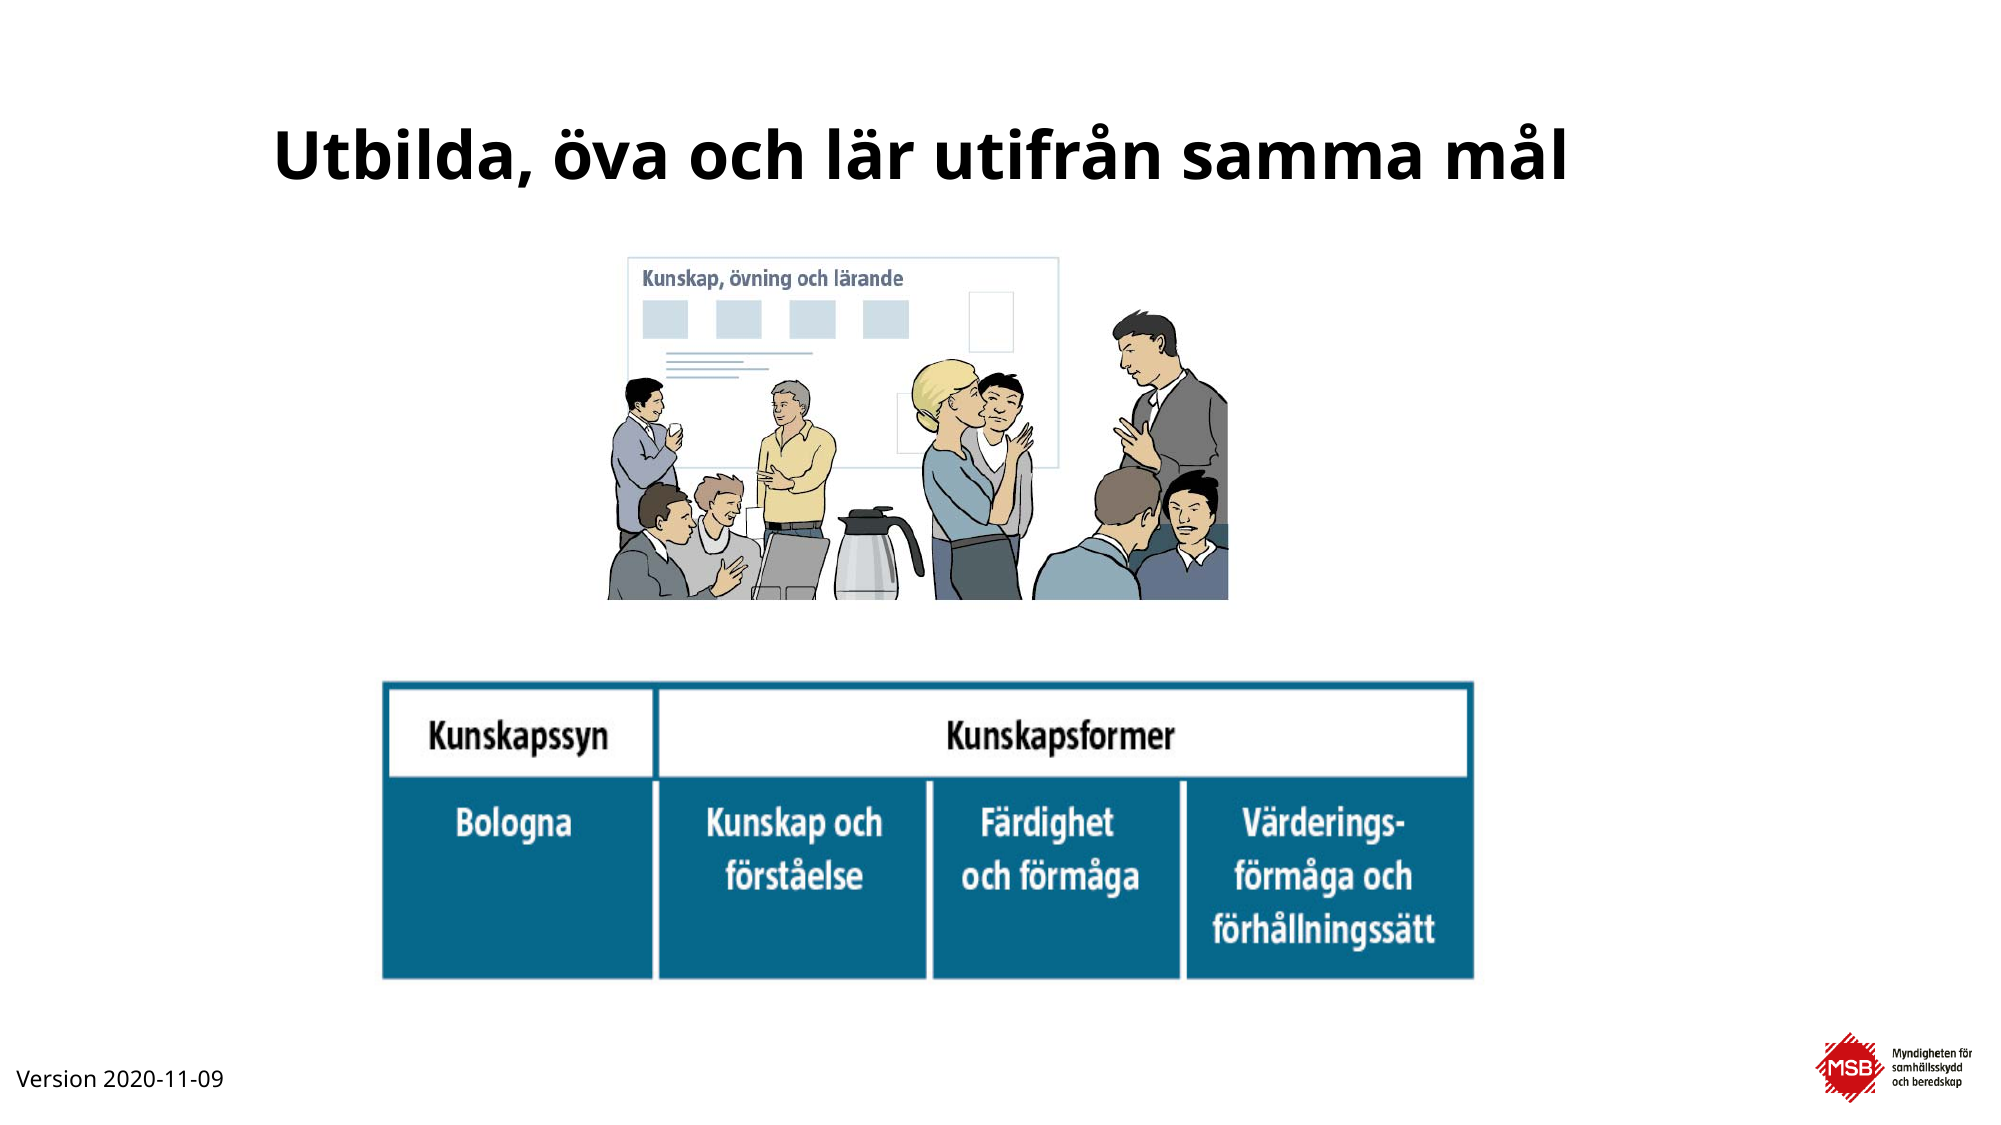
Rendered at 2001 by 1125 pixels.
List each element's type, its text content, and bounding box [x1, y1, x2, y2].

text_box Version 2020-11-09 [0, 1039, 241, 1118]
picture [347, 634, 1520, 1021]
title Utbilda, öva och lär utifrån samma mål [257, 114, 1683, 199]
picture [551, 234, 1275, 626]
picture [1815, 1032, 1972, 1103]
